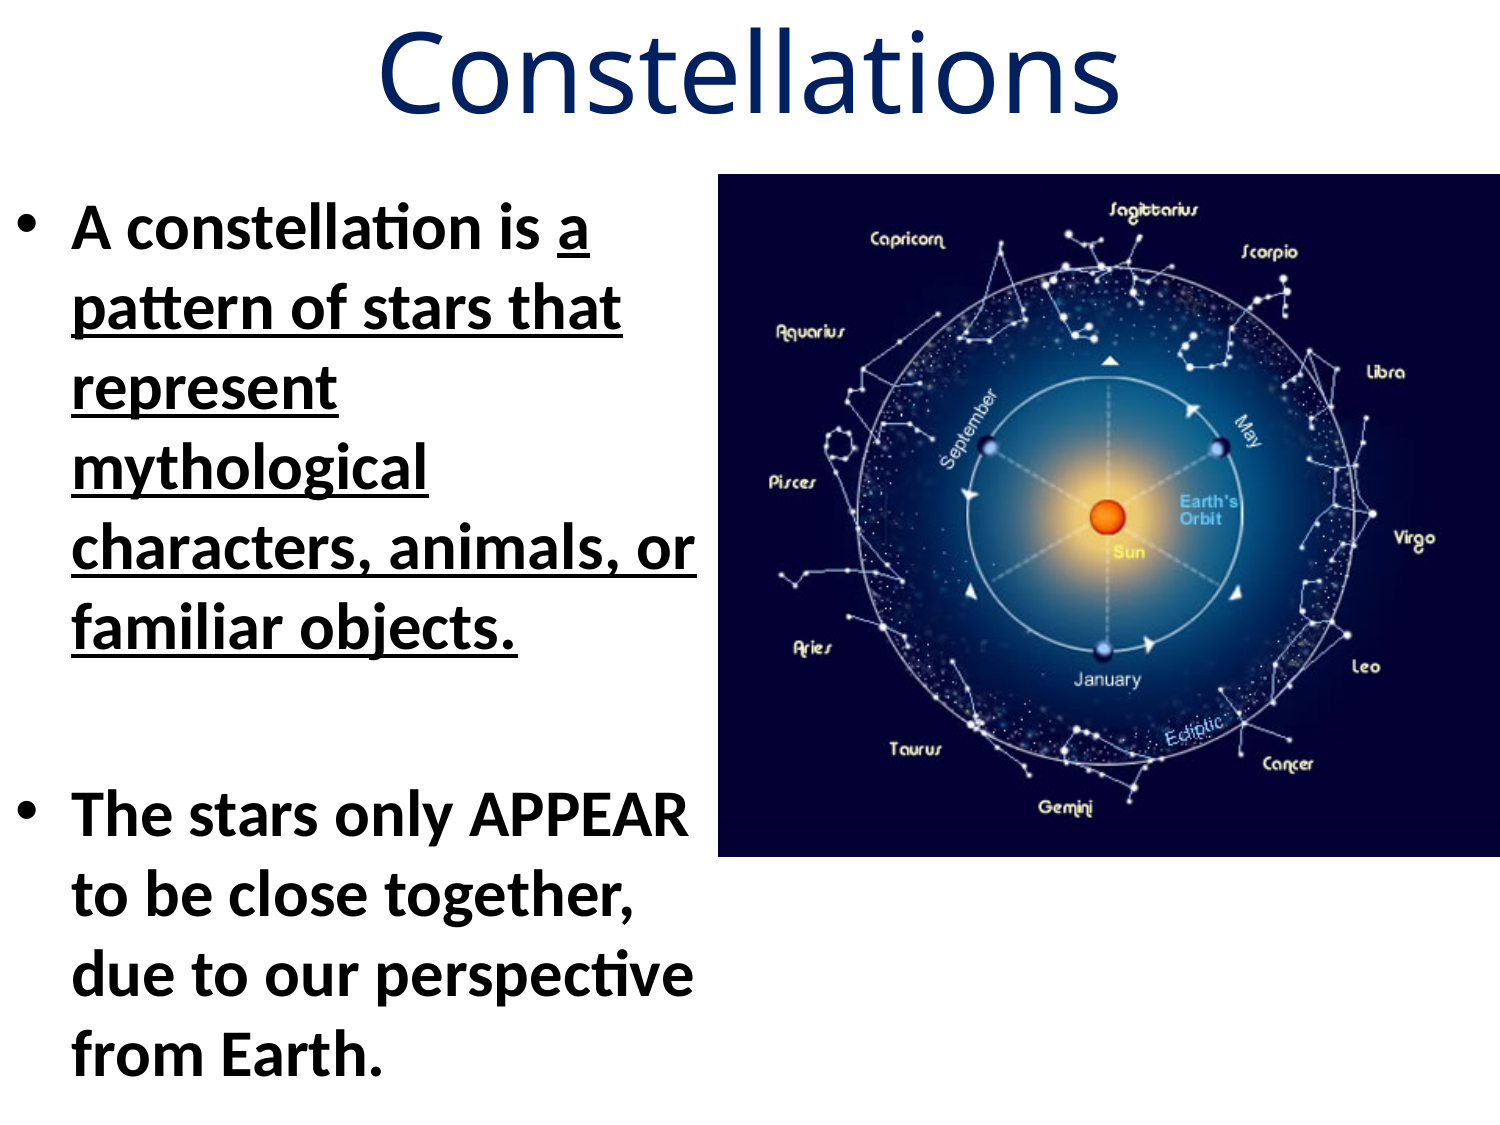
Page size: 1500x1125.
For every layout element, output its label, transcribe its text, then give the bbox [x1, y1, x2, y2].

list A constellation is a pattern of stars that represent mythological characters, animals, or familiar objects. The stars only APPEAR to be close together, due to our perspective from Earth. [0, 174, 725, 1100]
picture [718, 174, 1500, 857]
title Constellations [0, 0, 1500, 163]
